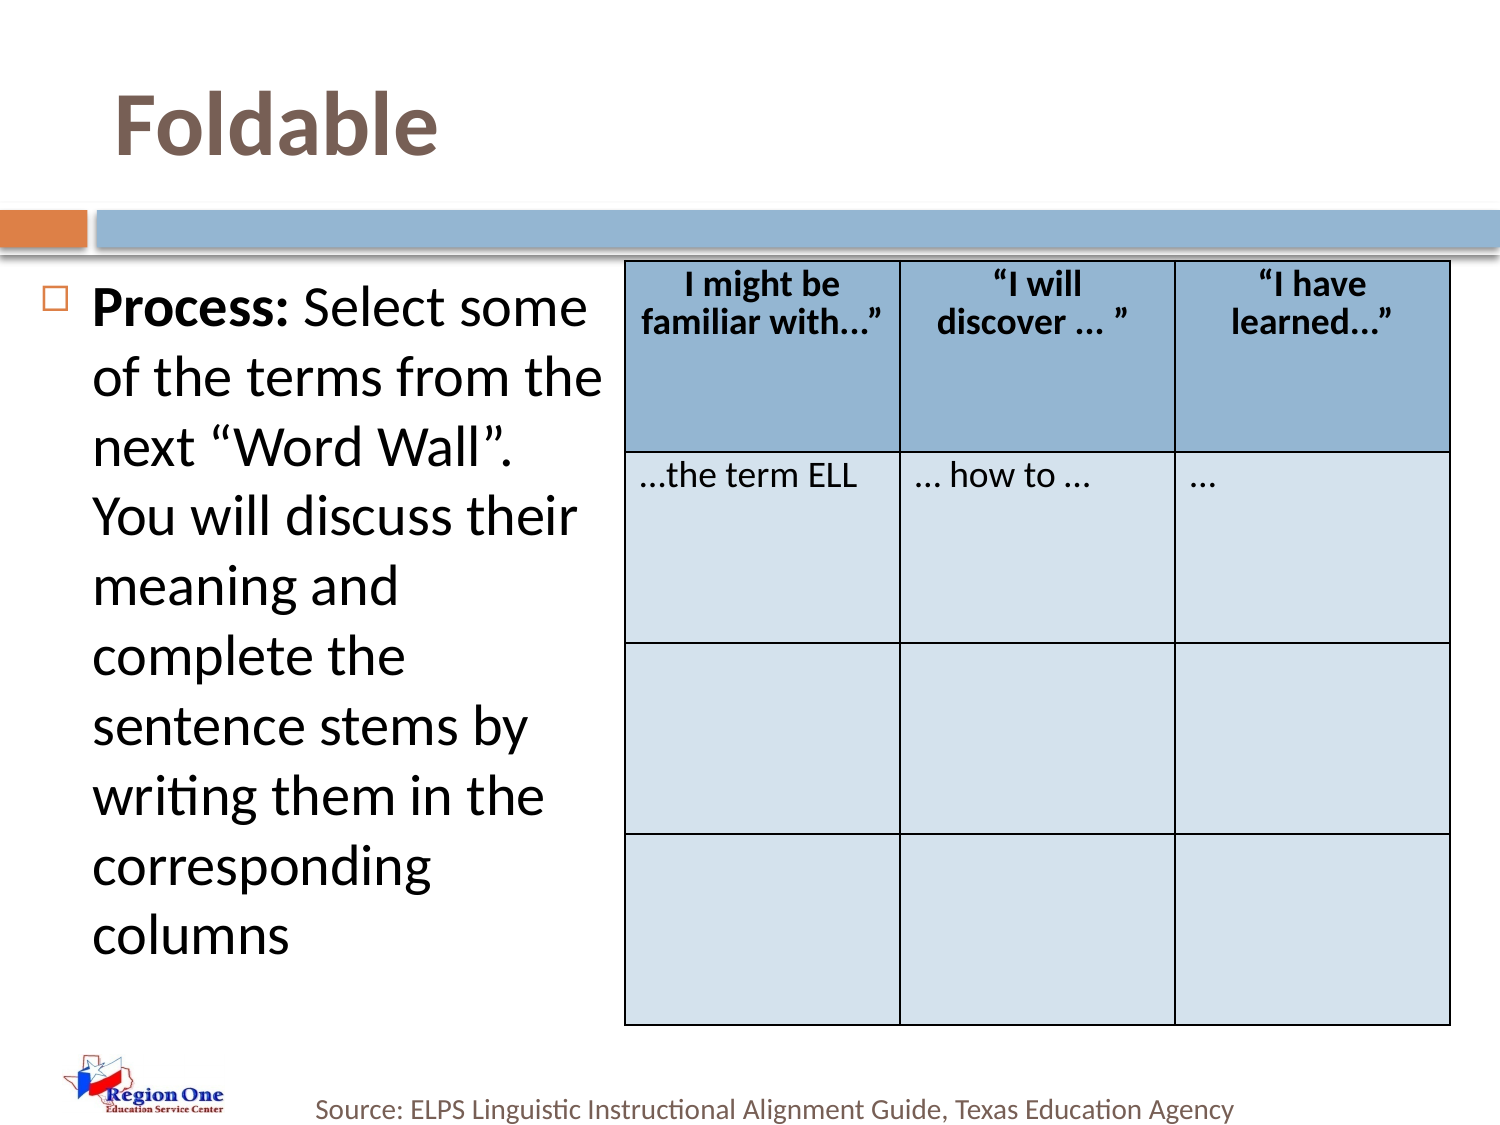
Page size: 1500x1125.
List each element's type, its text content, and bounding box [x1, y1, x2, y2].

table_cell … how to … [901, 453, 1174, 642]
table_header “I will discover ... ” [901, 262, 1174, 451]
list Process: Select some of the terms from the next “Word Wall”. You will discuss their meaning and complete the sentence stems by writing them in the corresponding columns [24, 260, 624, 1011]
table_cell [1176, 835, 1449, 1024]
table_cell … [1176, 453, 1449, 642]
picture [62, 1054, 225, 1113]
title Foldable [99, 37, 1438, 200]
footer Source: ELPS Linguistic Instructional Alignment Guide, Texas Education Agency [249, 1077, 1250, 1125]
table_cell [1176, 644, 1449, 833]
table_cell [901, 835, 1174, 1024]
table_cell [626, 835, 899, 1024]
table_header I might be familiar with...” [626, 262, 899, 451]
table_cell …the term ELL [626, 453, 899, 642]
table_header “I have learned...” [1176, 262, 1449, 451]
table_cell [901, 644, 1174, 833]
table_cell [626, 644, 899, 833]
